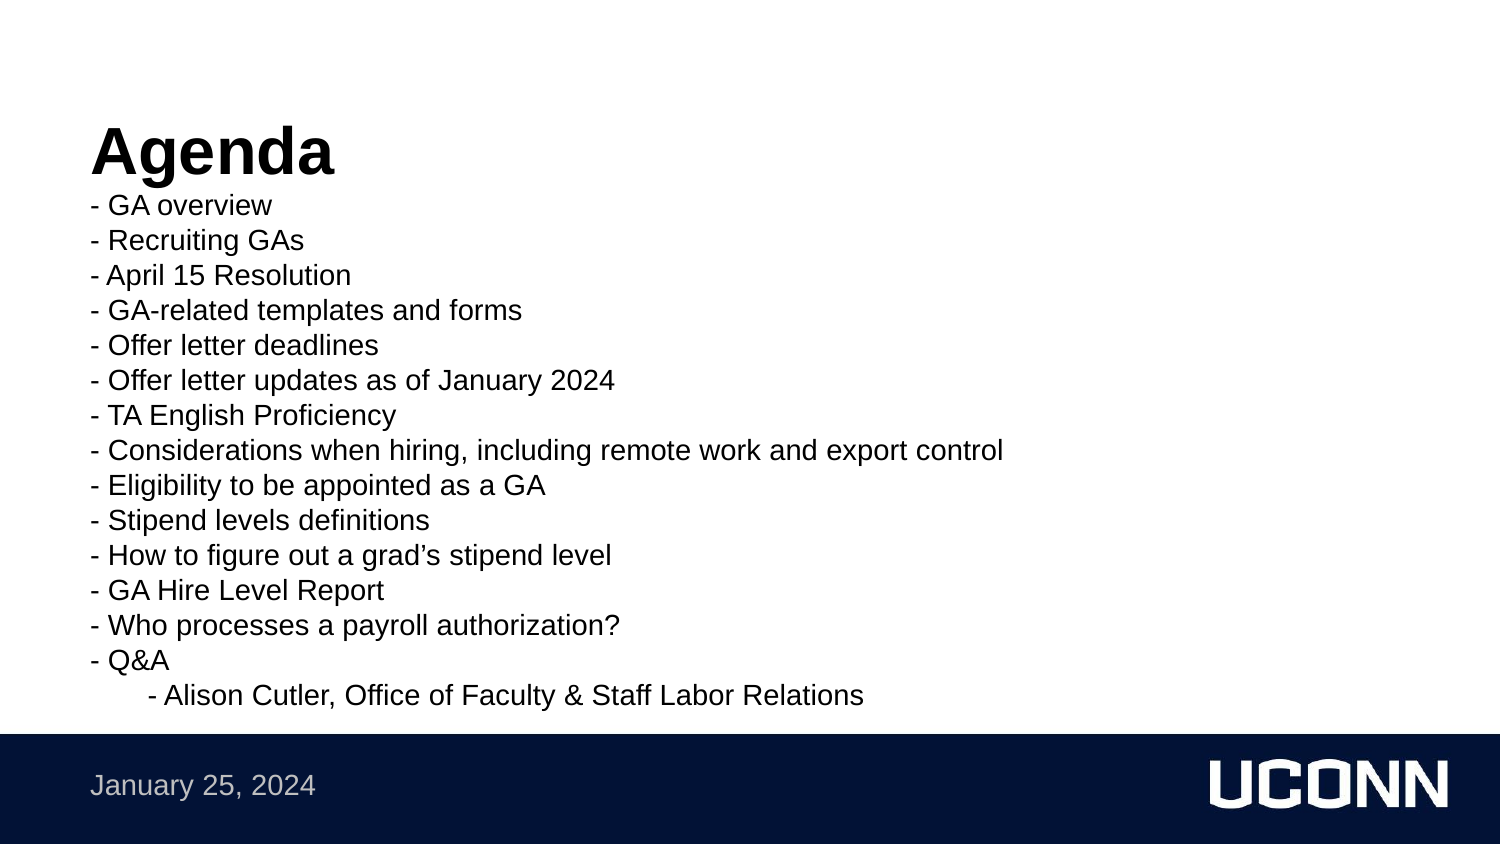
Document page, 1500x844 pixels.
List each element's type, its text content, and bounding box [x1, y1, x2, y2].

text_box - GA overview - Recruiting GAs - April 15 Resolution - GA-related templates and forms - Offer letter deadlines - Offer letter updates as of January 2024 - TA English Proficiency - Considerations when hiring, including remote work and export control - Eligibility to be appointed as a GA - Stipend levels definitions - How to figure out a grad’s stipend level - GA Hire Level Report - Who processes a payroll authorization? - Q&A - Alison Cutler, Office of Faculty & Staff Labor Relations [74, 368, 1425, 599]
picture [0, 0, 1500, 844]
text_box January 25, 2024 [74, 713, 1425, 844]
title Agenda [75, 77, 1425, 219]
